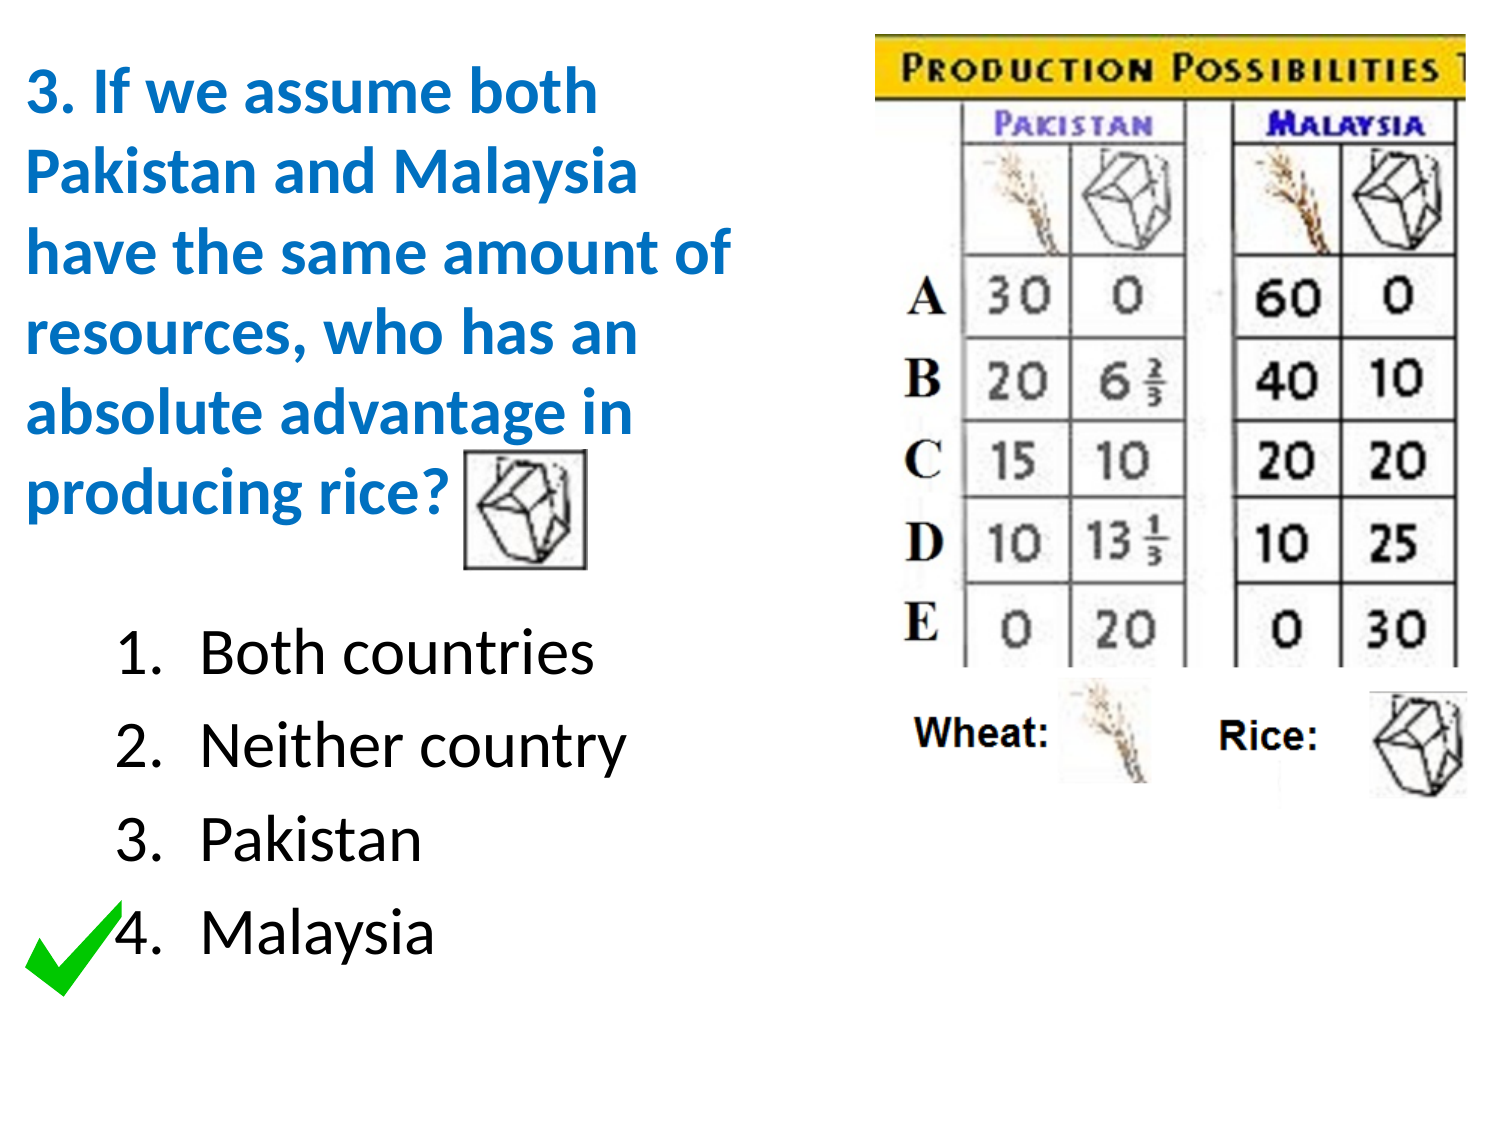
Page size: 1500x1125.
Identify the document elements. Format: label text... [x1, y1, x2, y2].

picture [462, 449, 588, 573]
text_box [23, 898, 124, 999]
list Both countries Neither country Pakistan Malaysia [99, 600, 750, 1025]
picture [874, 34, 1476, 810]
title 3. If we assume both Pakistan and Malaysia have the same amount of resources, who has an absolute advantage in producing rice? [10, 24, 763, 550]
